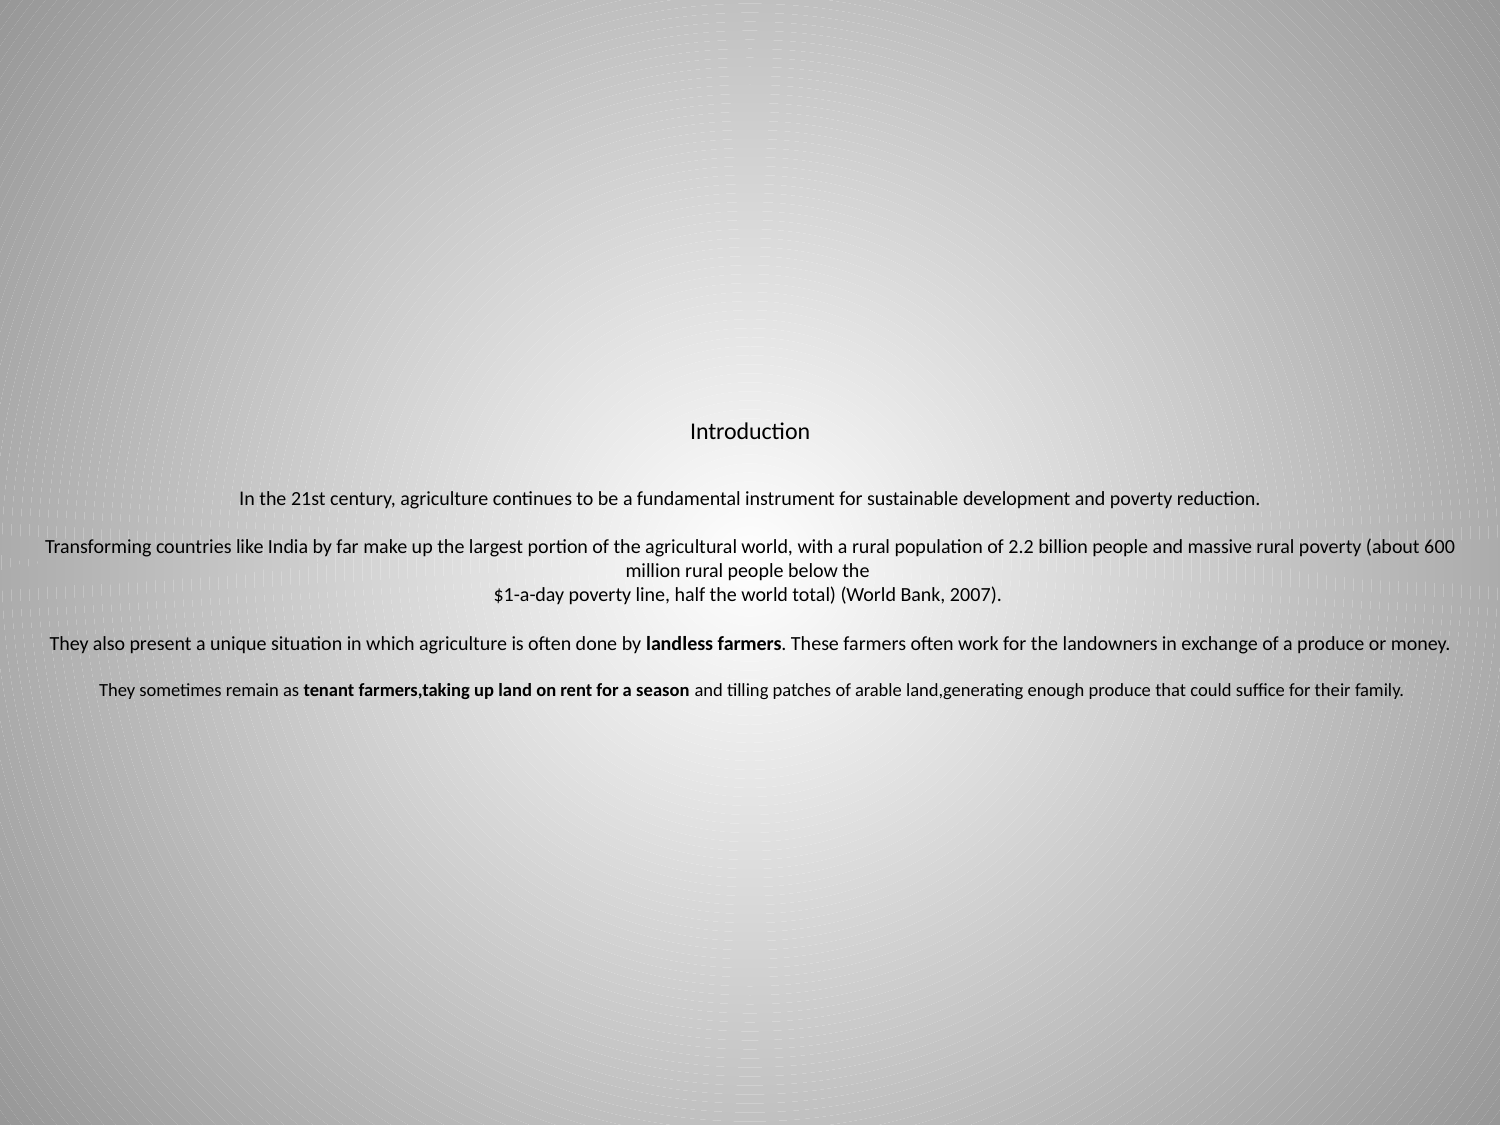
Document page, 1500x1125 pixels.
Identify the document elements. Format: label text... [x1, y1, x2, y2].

title Introduction In the 21st century, agriculture continues to be a fundamental instrument for sustainable development and poverty reduction. Transforming countries like India by far make up the largest portion of the agricultural world, with a rural population of 2.2 billion people and massive rural poverty (about 600 million rural people below the $1-a-day poverty line, half the world total) (World Bank, 2007). They also present a unique situation in which agriculture is often done by landless farmers. These farmers often work for the landowners in exchange of a produce or money. They sometimes remain as tenant farmers,taking up land on rent for a season and tilling patches of arable land,generating enough produce that could suffice for their family. [24, 0, 1475, 1125]
